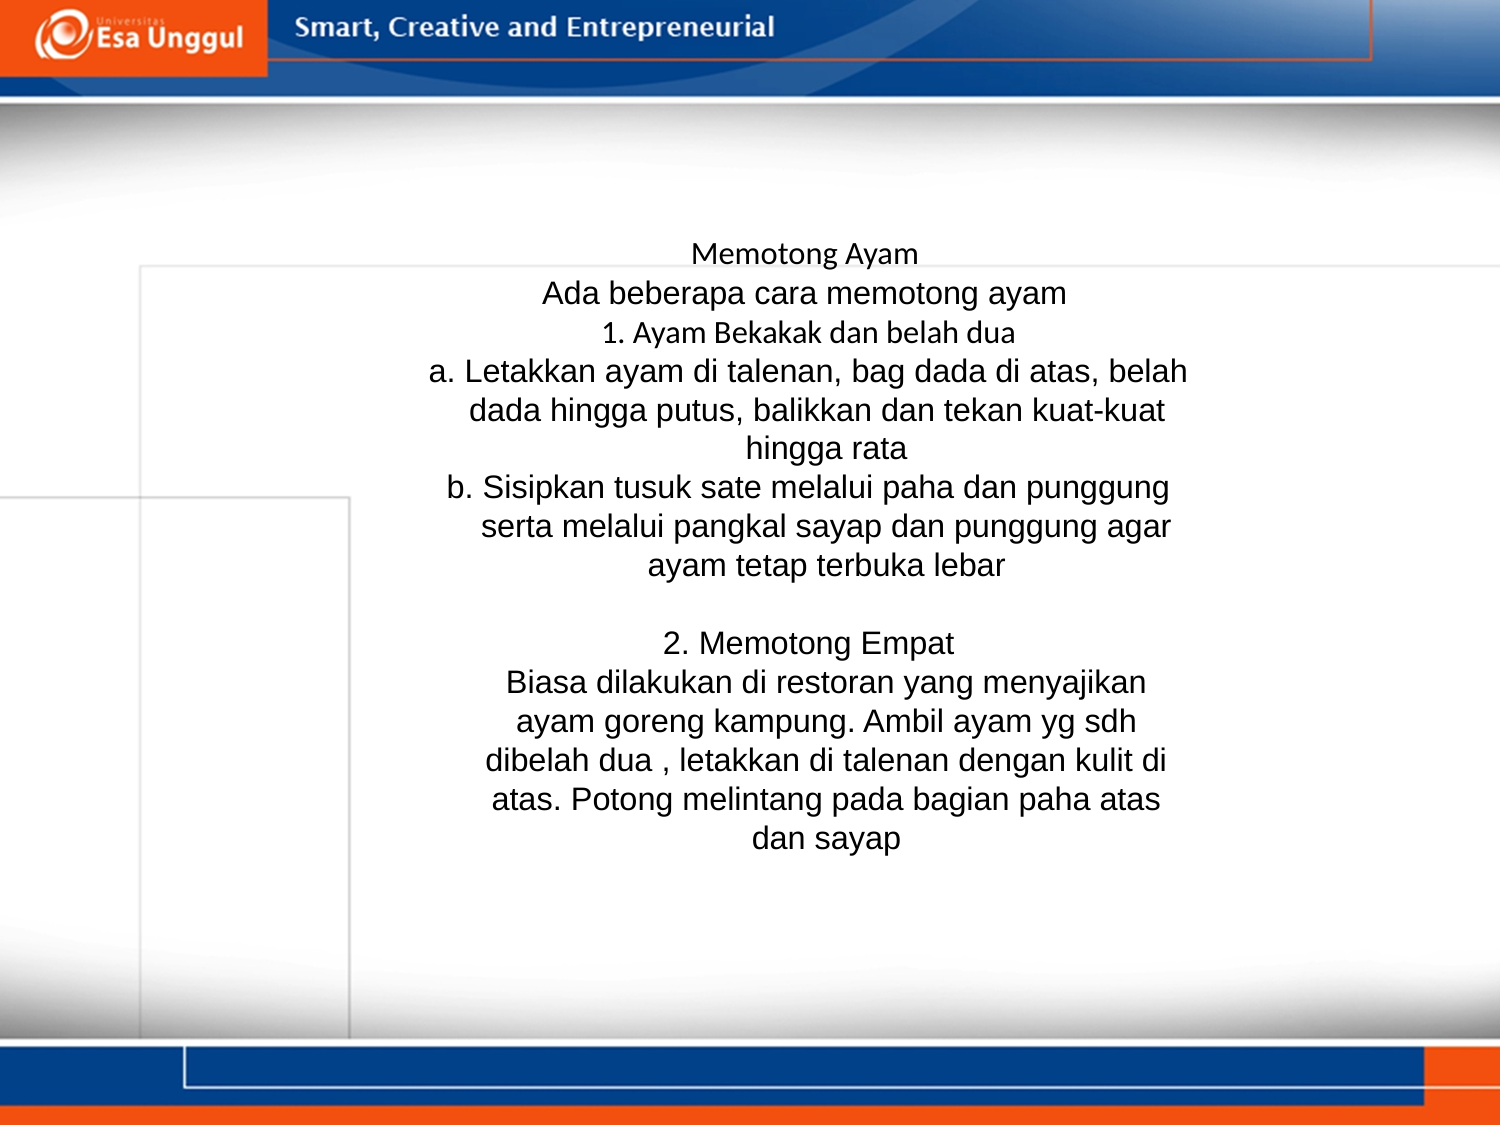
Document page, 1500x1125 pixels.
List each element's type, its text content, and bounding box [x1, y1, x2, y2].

picture [0, 0, 1500, 1125]
title Memotong Ayam Ada beberapa cara memotong ayam 1. Ayam Bekakak dan belah dua a. Letakkan ayam di talenan, bag dada di atas, belah dada hingga putus, balikkan dan tekan kuat-kuat hingga rata b. Sisipkan tusuk sate melalui paha dan punggung serta melalui pangkal sayap dan punggung agar ayam tetap terbuka lebar 2. Memotong Empat Biasa dilakukan di restoran yang menyajikan ayam goreng kampung. Ambil ayam yg sdh dibelah dua , letakkan di talenan dengan kulit di atas. Potong melintang pada bagian paha atas dan sayap [171, 219, 1447, 993]
